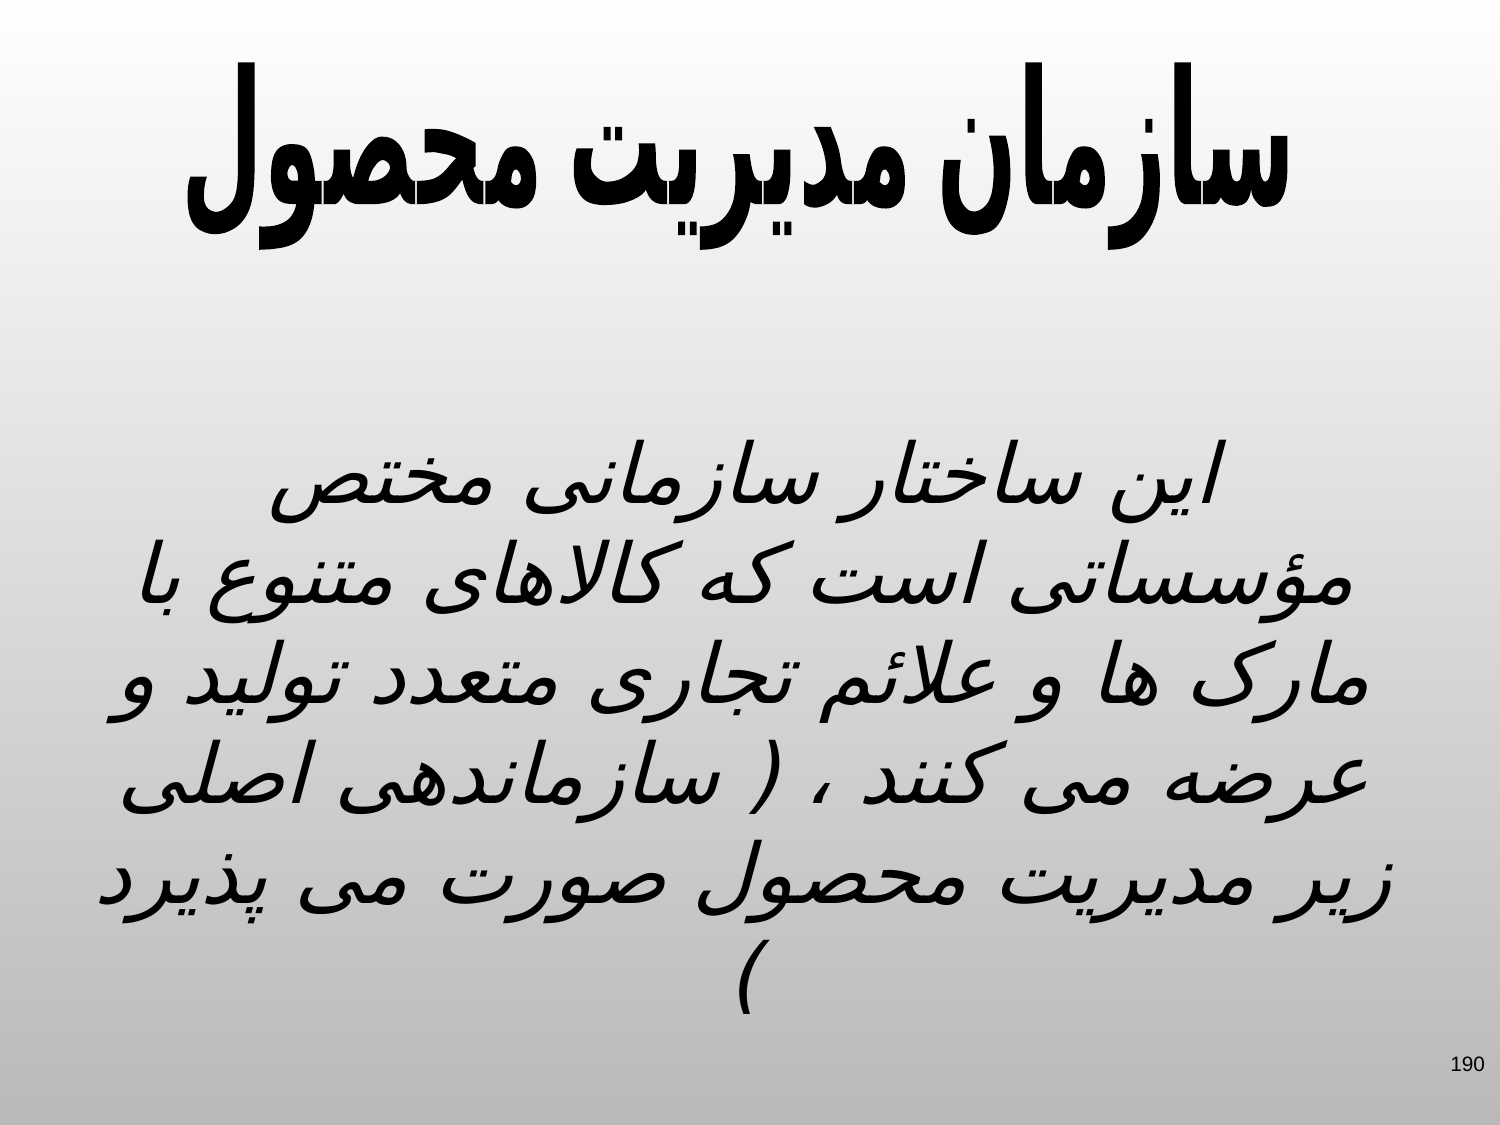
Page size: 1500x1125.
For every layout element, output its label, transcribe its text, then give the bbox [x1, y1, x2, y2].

text_box این ساختار سازمانی مختص مؤسساتی است که کالاهای متنوع با مارک ها و علائم تجاری متعدد تولید و عرضه می کنند ، ( سازماندهی اصلی زیر مدیریت محصول صورت می پذیرد ) [74, 412, 1413, 1028]
slide_number 190 [1149, 1024, 1500, 1103]
